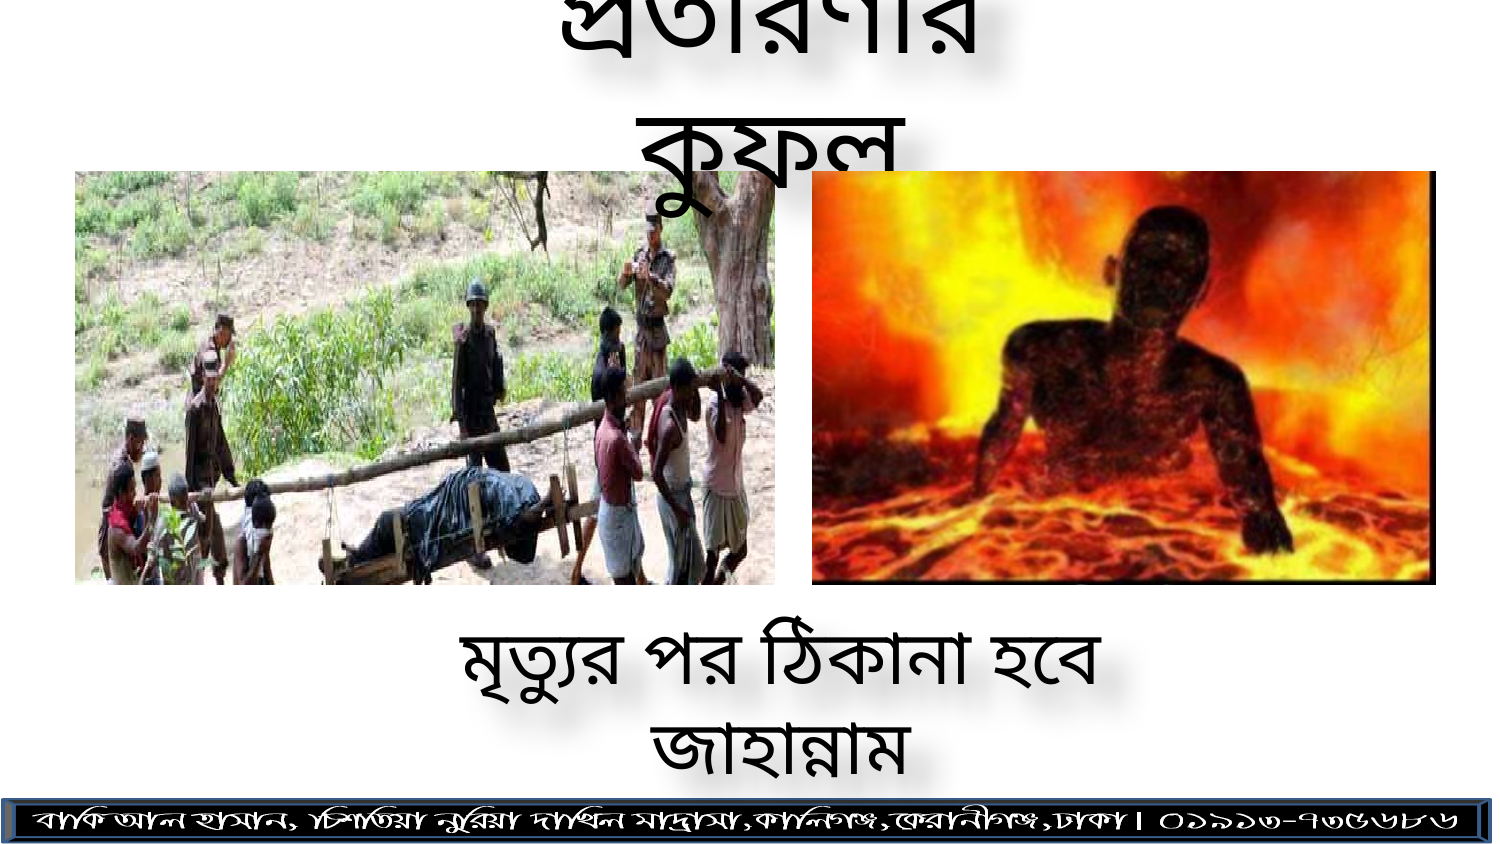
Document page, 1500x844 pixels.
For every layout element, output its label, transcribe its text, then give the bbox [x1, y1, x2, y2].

text_box প্রতারণার কুফল [408, 0, 1134, 219]
picture [74, 171, 776, 585]
text_box মৃত্যুর পর ঠিকানা হবে জাহান্নাম [362, 602, 1200, 798]
picture [0, 797, 1500, 844]
picture [812, 171, 1436, 585]
